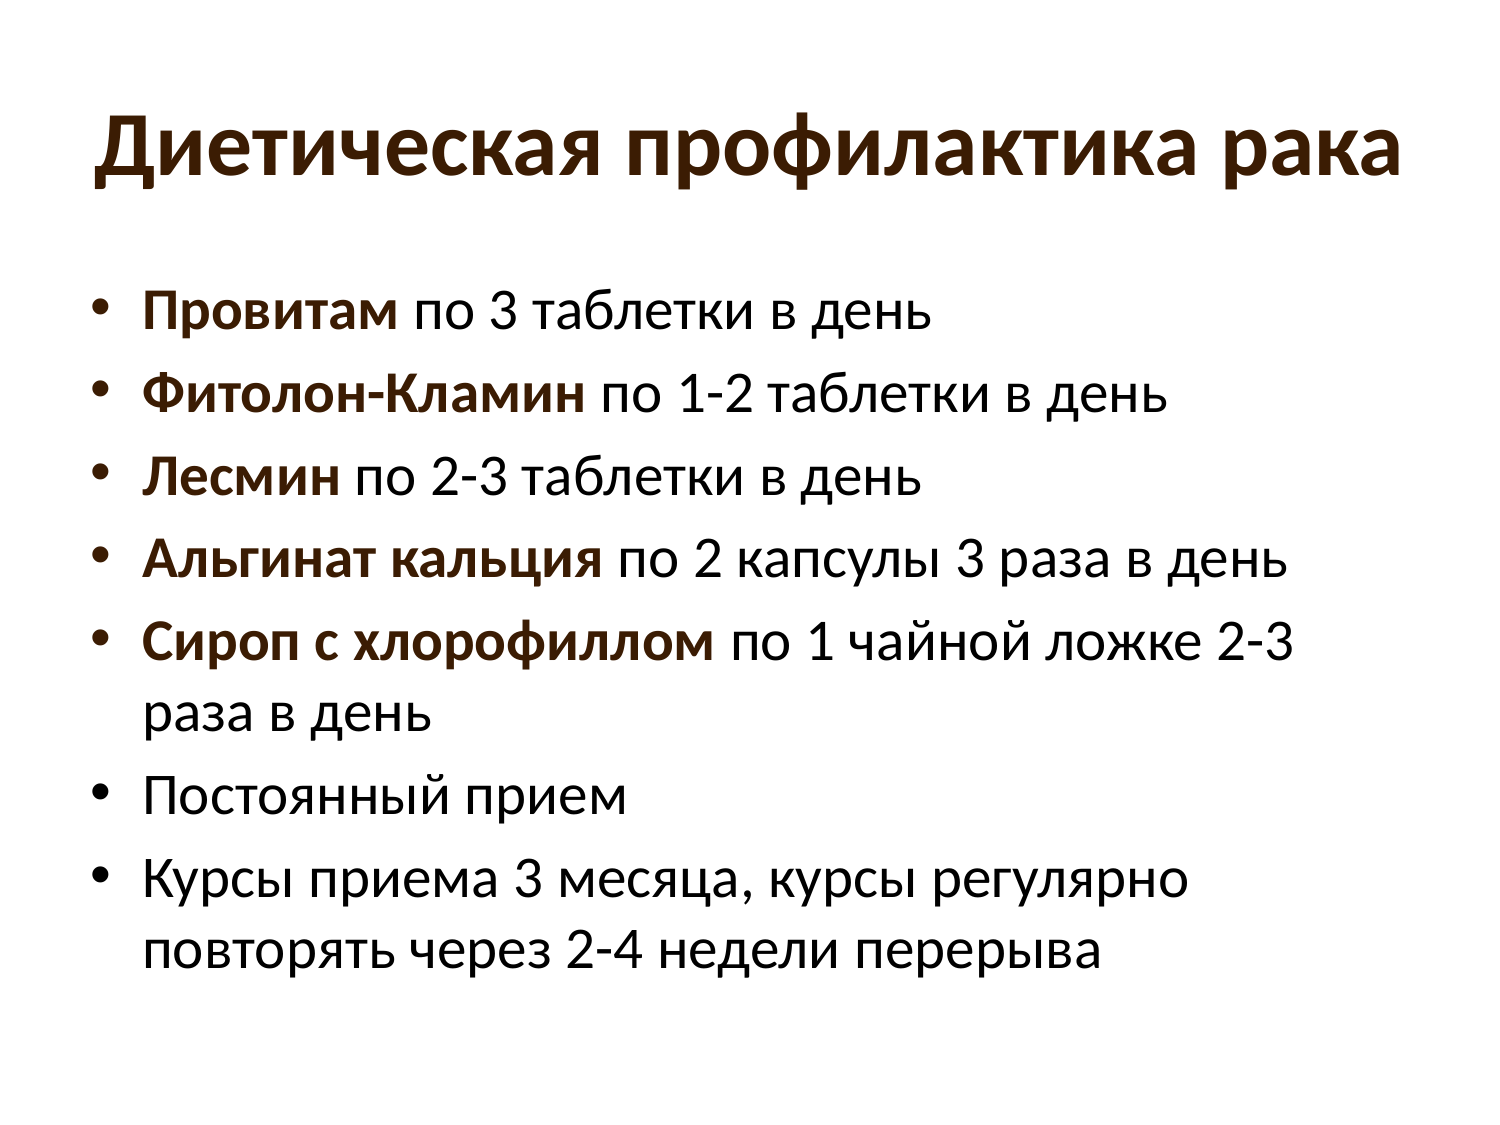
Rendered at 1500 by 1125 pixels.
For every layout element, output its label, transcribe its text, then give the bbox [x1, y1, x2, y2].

list Провитам по 3 таблетки в день Фитолон-Кламин по 1-2 таблетки в день Лесмин по 2-3 таблетки в день Альгинат кальция по 2 капсулы 3 раза в день Сироп с хлорофиллом по 1 чайной ложке 2-3 раза в день Постоянный прием Курсы приема 3 месяца, курсы регулярно повторять через 2-4 недели перерыва [74, 262, 1426, 1006]
title Диетическая профилактика рака [74, 44, 1426, 233]
